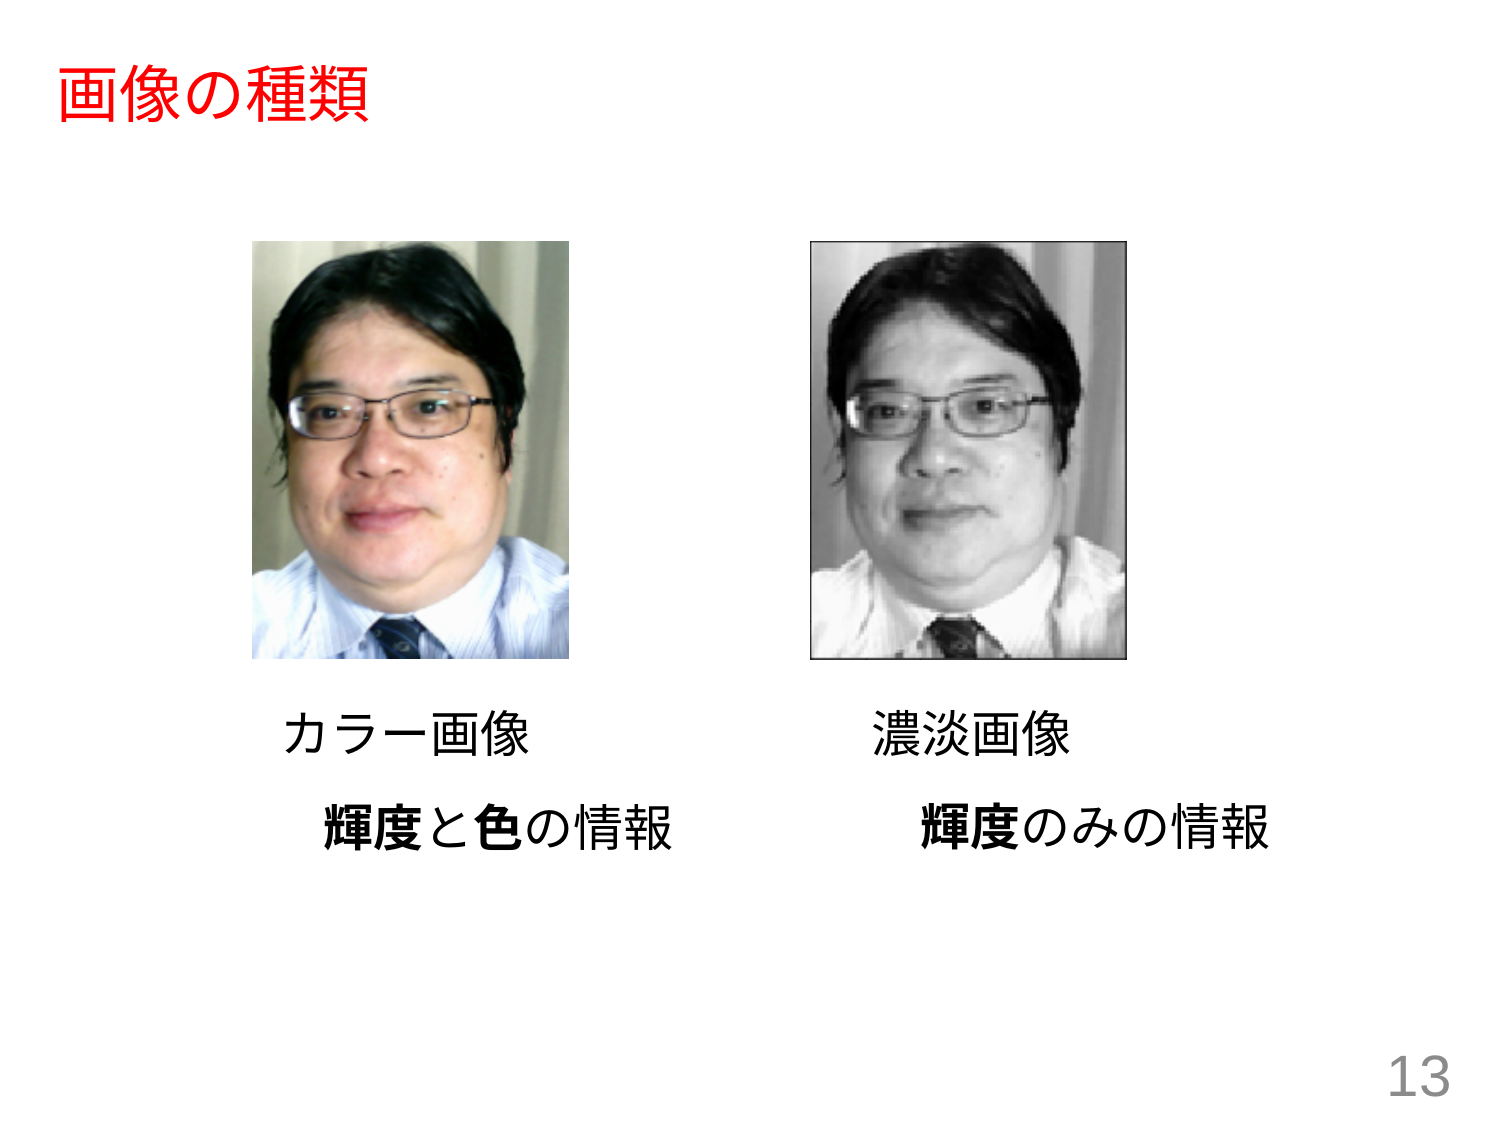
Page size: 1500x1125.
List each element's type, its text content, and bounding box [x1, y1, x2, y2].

text_box カラー画像 [266, 695, 424, 753]
text_box 輝度のみの情報 [906, 787, 1064, 845]
slide_number 13 [1129, 1042, 1467, 1103]
picture [810, 241, 1127, 660]
picture [252, 241, 569, 659]
text_box 濃淡画像 [856, 695, 1015, 753]
title 画像の種類 [41, 55, 1478, 139]
text_box 輝度と色の情報 [308, 788, 466, 846]
